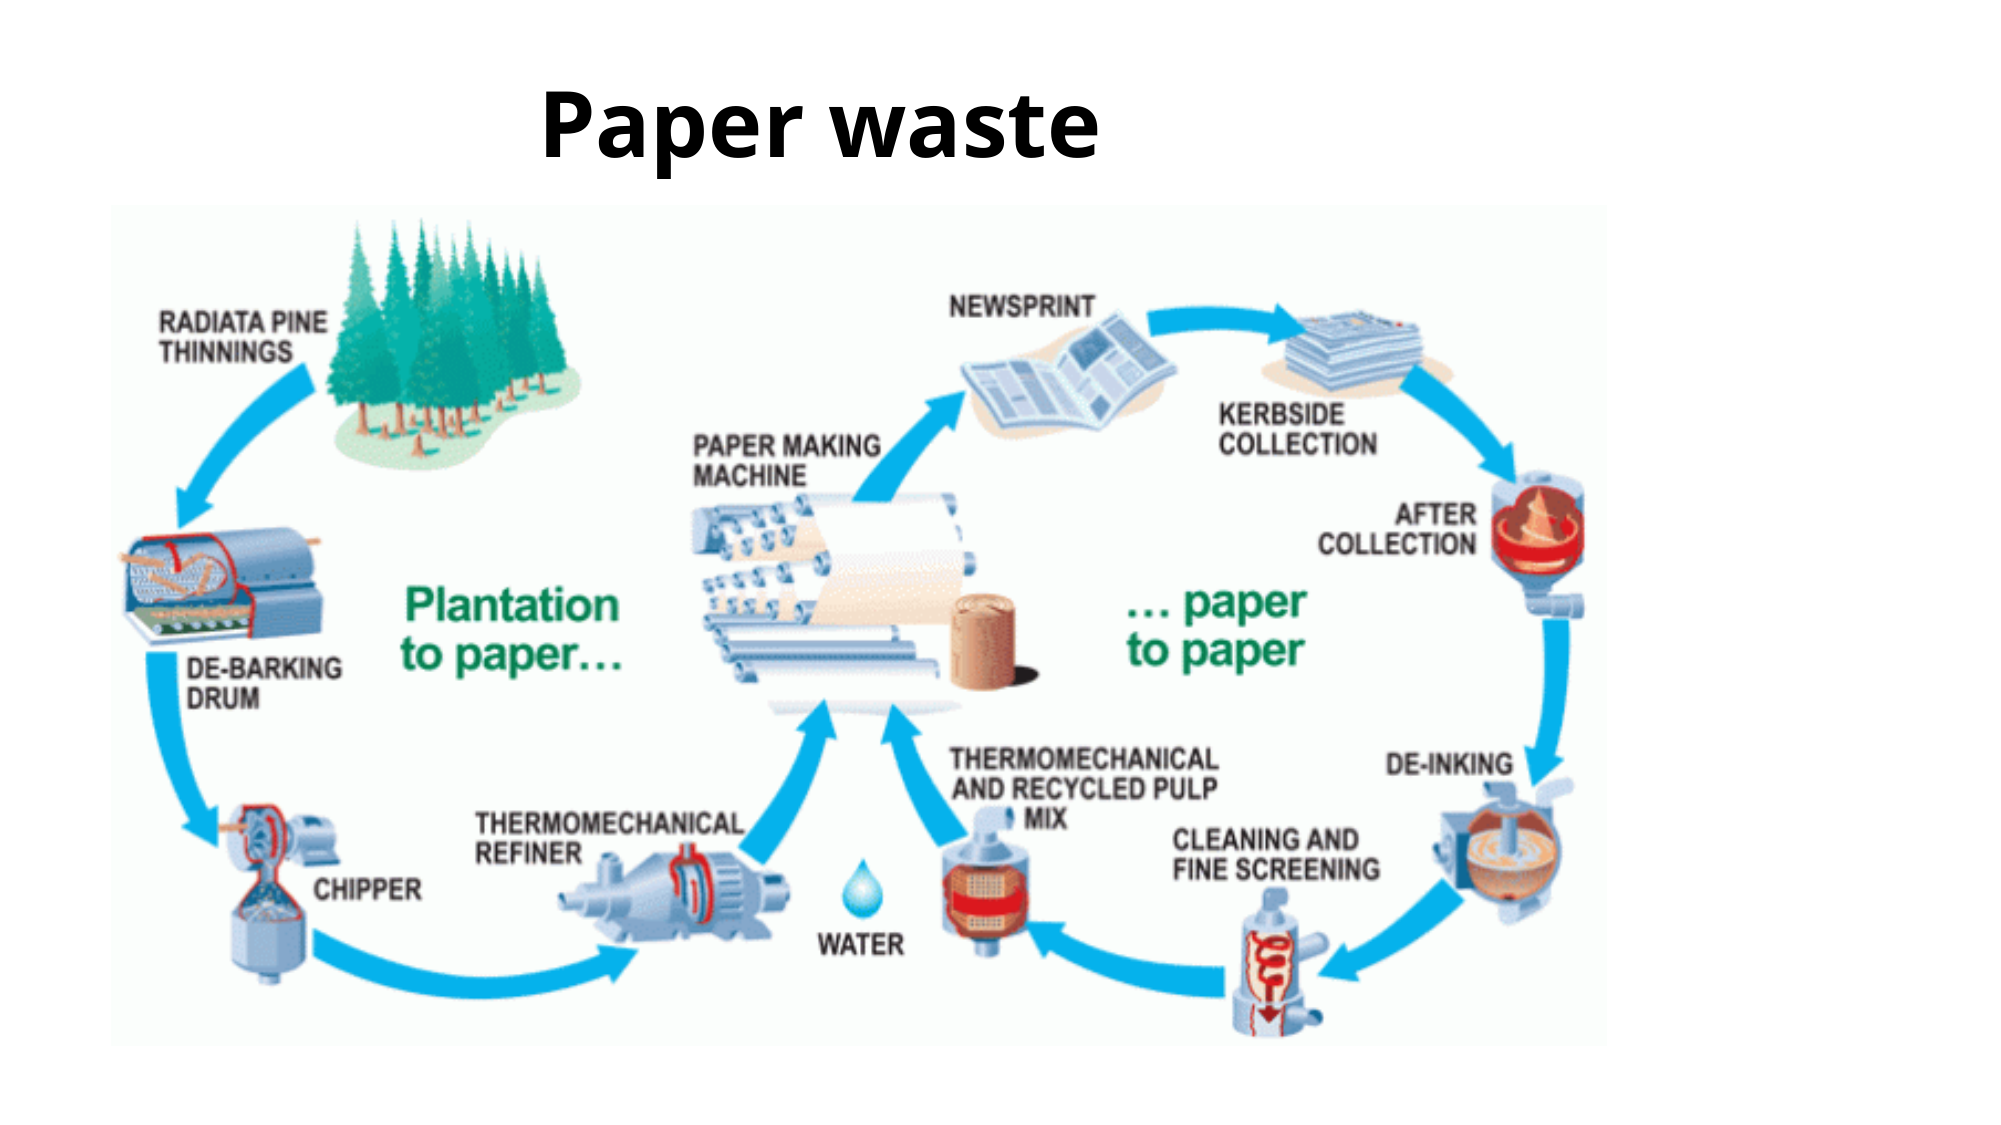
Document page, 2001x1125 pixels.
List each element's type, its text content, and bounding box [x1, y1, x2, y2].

picture [110, 205, 1607, 1046]
title Paper waste [475, 54, 1166, 201]
